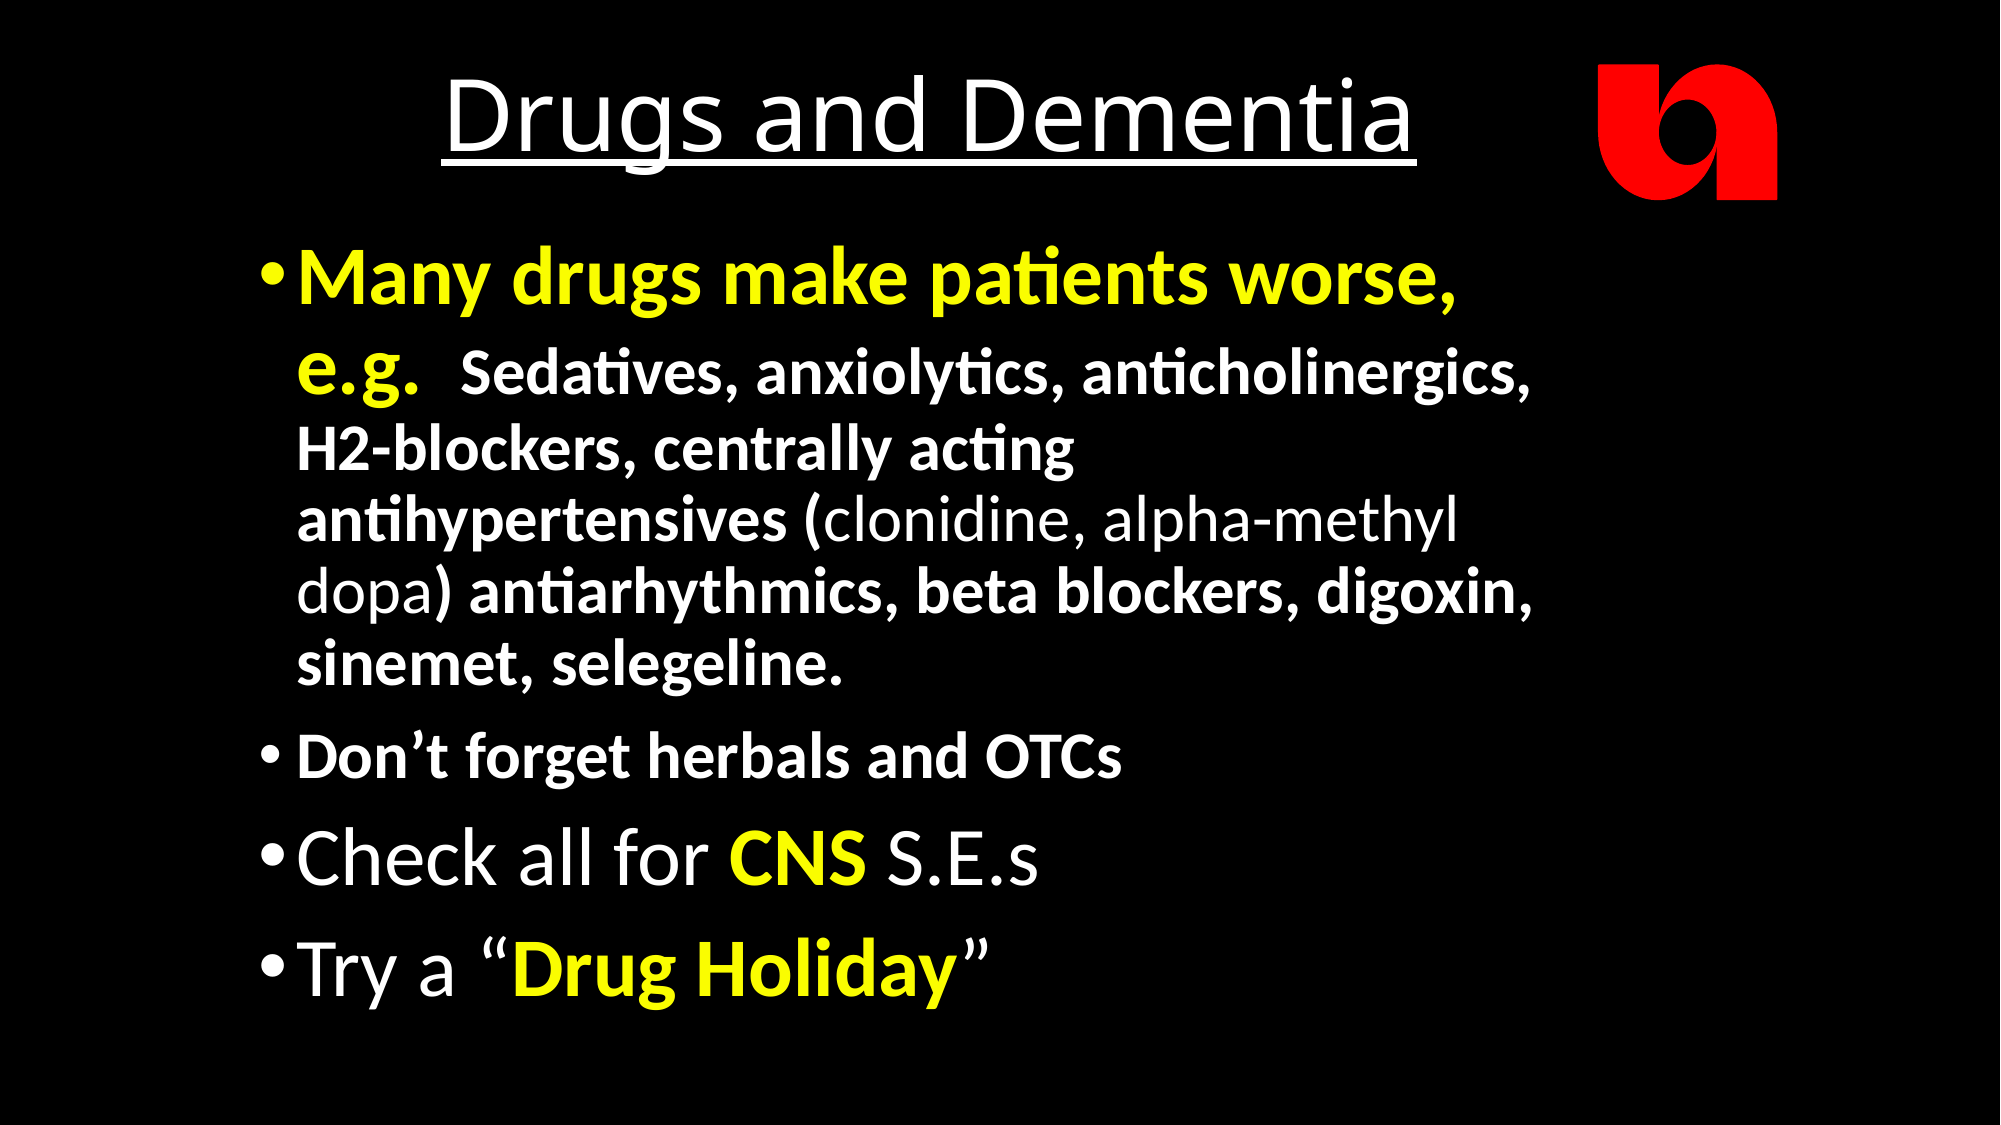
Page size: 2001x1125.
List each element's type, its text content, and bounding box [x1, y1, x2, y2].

picture [1593, 62, 1782, 202]
title Drugs and Dementia [426, 24, 1692, 213]
list Many drugs make patients worse, e.g. Sedatives, anxiolytics, anticholinergics, H2-blockers, centrally acting antihypertensives (clonidine, alpha-methyl dopa) antiarhythmics, beta blockers, digoxin, sinemet, selegeline. Don’t forget herbals and OTCs Check all for CNS S.E.s Try a “Drug Holiday” [243, 224, 1571, 1025]
